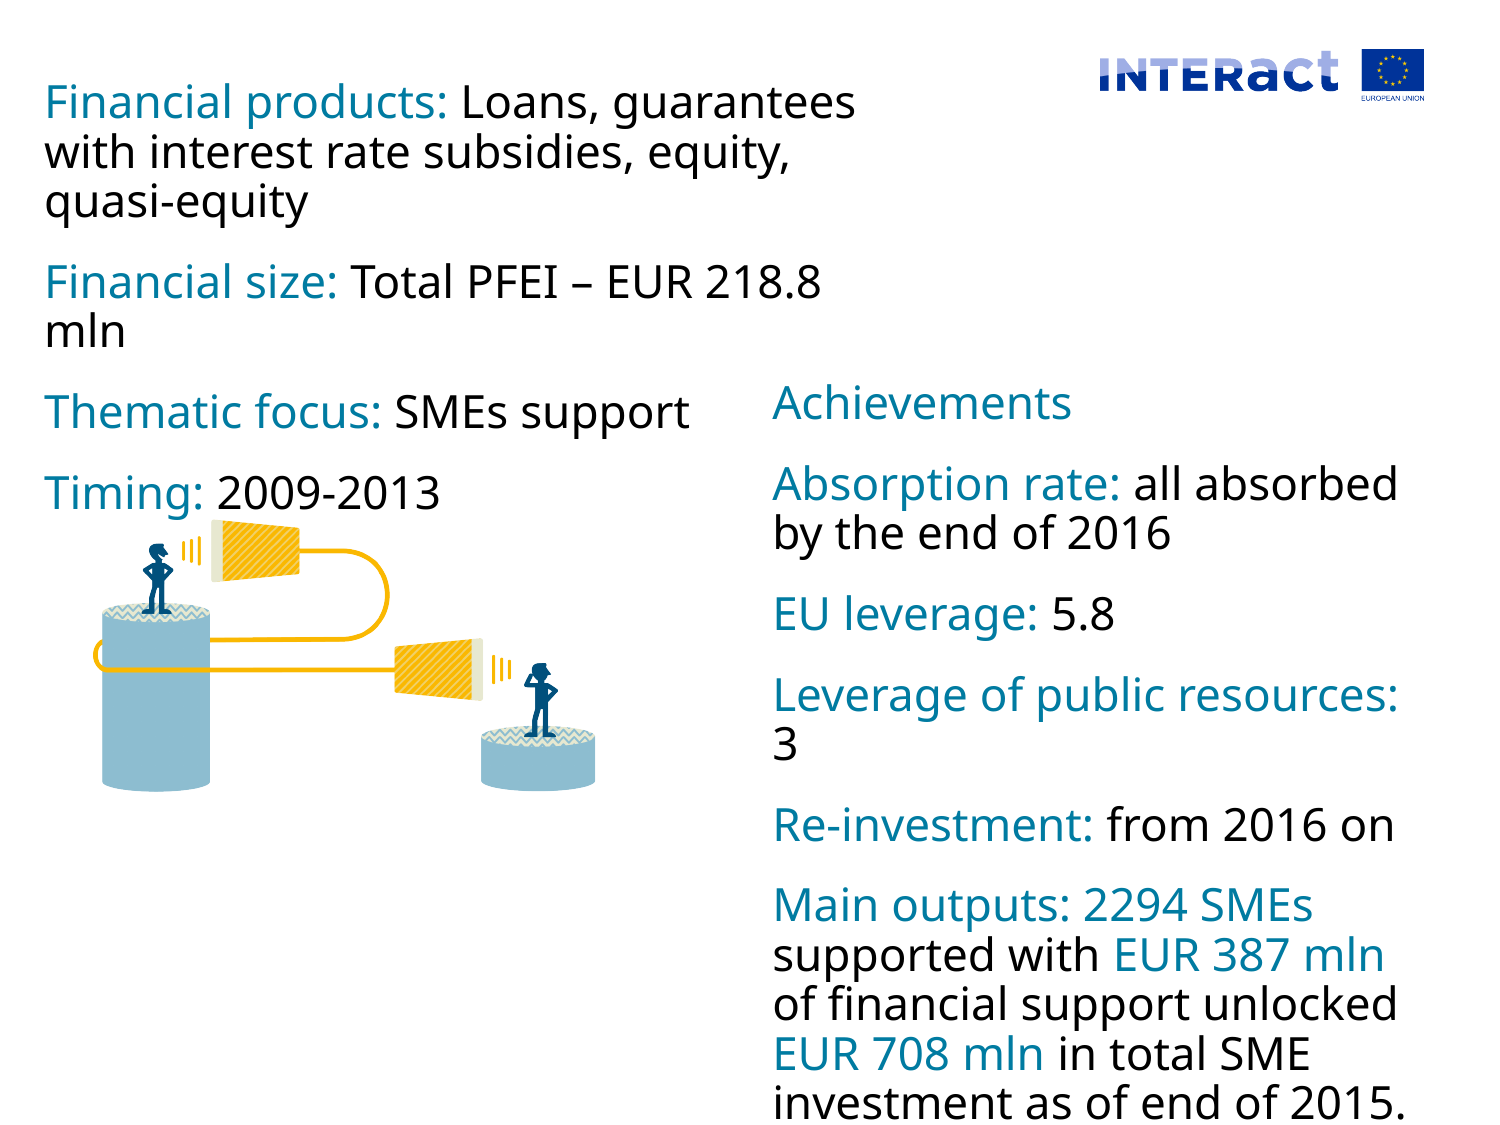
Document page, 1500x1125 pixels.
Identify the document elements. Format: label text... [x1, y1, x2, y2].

picture [44, 413, 644, 898]
picture [173, 417, 184, 425]
picture [328, 413, 339, 424]
picture [1100, 49, 1424, 101]
picture [277, 413, 290, 424]
list Achievements Absorption rate: all absorbed by the end of 2016 EU leverage: 5.8 Leverage of public resources: 3 Re-investment: from 2016 on Main outputs: 2294 SMEs supported with EUR 387 mln of financial support unlocked EUR 708 mln in total SME investment as of end of 2015. [772, 380, 1424, 1077]
text_box Financial products: Loans, guarantees with interest rate subsidies, equity, quasi-equity Financial size: Total PFEI – EUR 218.8 mln Thematic focus: SMEs support Timing: 2009-2013 [44, 79, 904, 414]
